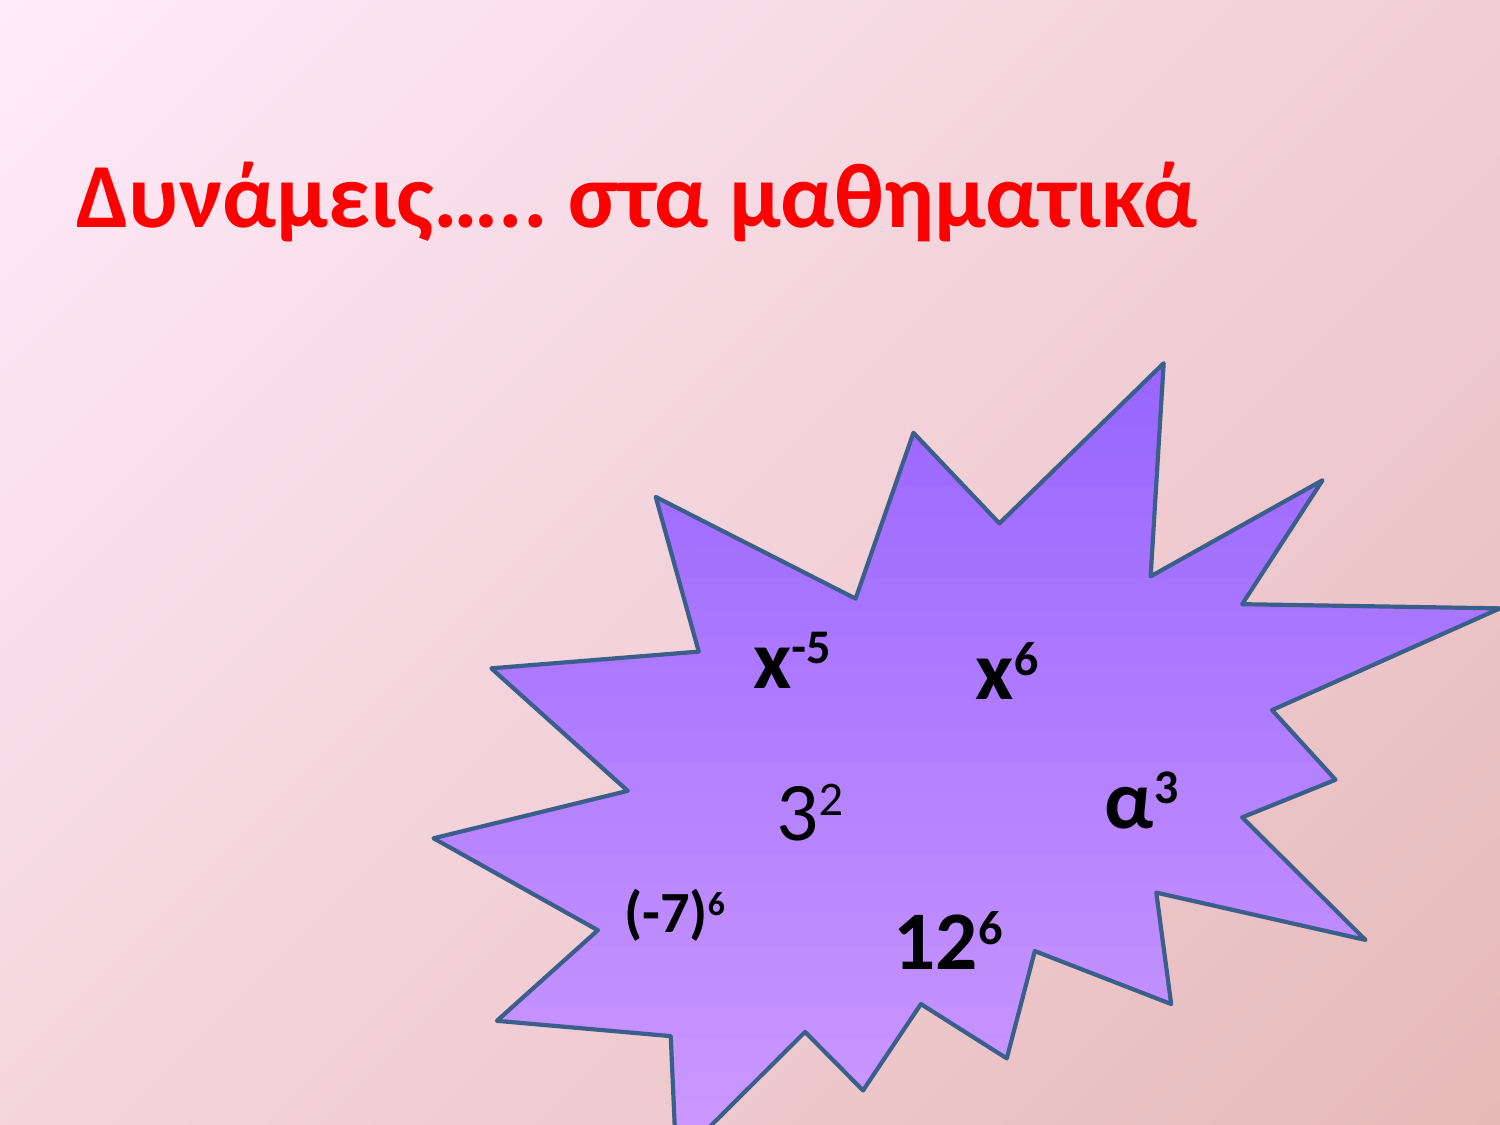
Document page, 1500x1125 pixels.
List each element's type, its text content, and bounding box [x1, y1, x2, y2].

title Δυνάμεις….. στα μαθηματικά [0, 70, 1275, 312]
text_box (-7)6 [609, 867, 844, 952]
text_box α3 [1089, 738, 1266, 853]
text_box 126 [878, 878, 1055, 994]
text_box x6 [960, 609, 1137, 725]
text_box x-5 [738, 597, 915, 713]
text_box 32 [761, 750, 938, 865]
text_box [431, 361, 1500, 1125]
